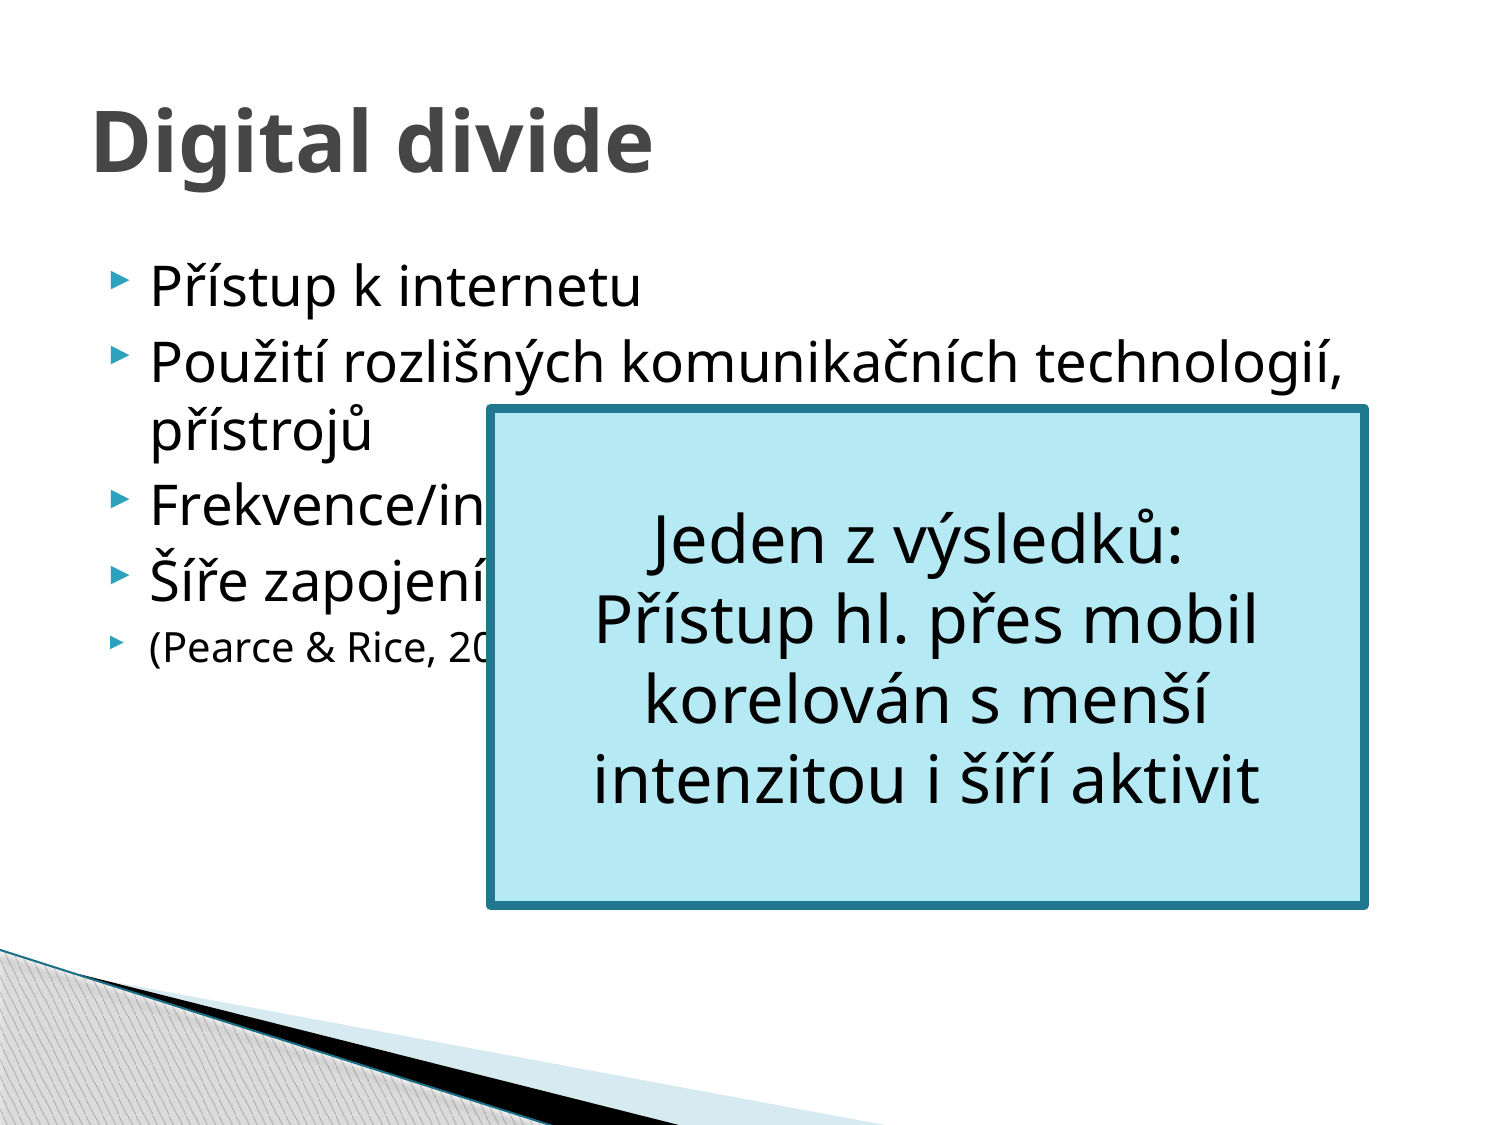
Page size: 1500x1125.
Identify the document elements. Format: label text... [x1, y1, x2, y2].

list Přístup k internetu Použití rozlišných komunikačních technologií, přístrojů Frekvence/intenzita použití Šíře zapojení do online aktivit (Pearce & Rice, 2013) [75, 243, 1425, 986]
title Digital divide [75, 45, 1425, 233]
text_box Jeden z výsledků: Přístup hl. přes mobil korelován s menší intenzitou i šíří aktivit [486, 404, 1369, 910]
